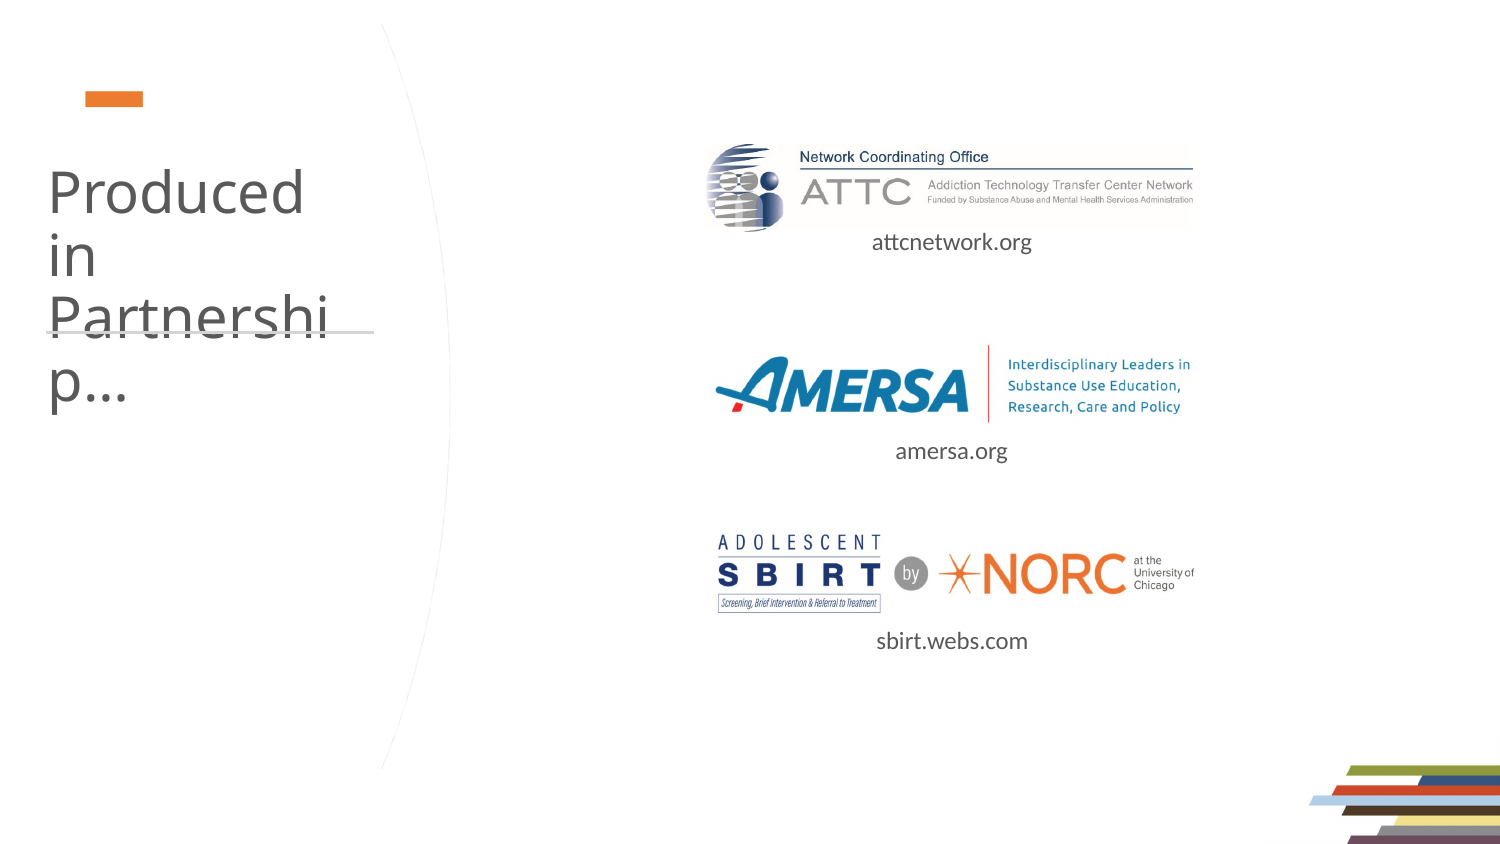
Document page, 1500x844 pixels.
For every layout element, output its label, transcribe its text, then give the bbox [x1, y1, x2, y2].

text_box [705, 144, 1193, 232]
text_box attcnetwork.org [870, 225, 1037, 256]
text_box Produced in Partnership… [46, 333, 356, 414]
text_box [46, 24, 451, 769]
text_box [676, 506, 1232, 639]
text_box [700, 332, 1208, 435]
text_box [1264, 737, 1500, 844]
text_box sbirt.webs.com [875, 624, 1032, 655]
text_box amersa.org [894, 434, 1012, 465]
text_box Produced in Partnership… [46, 162, 356, 332]
